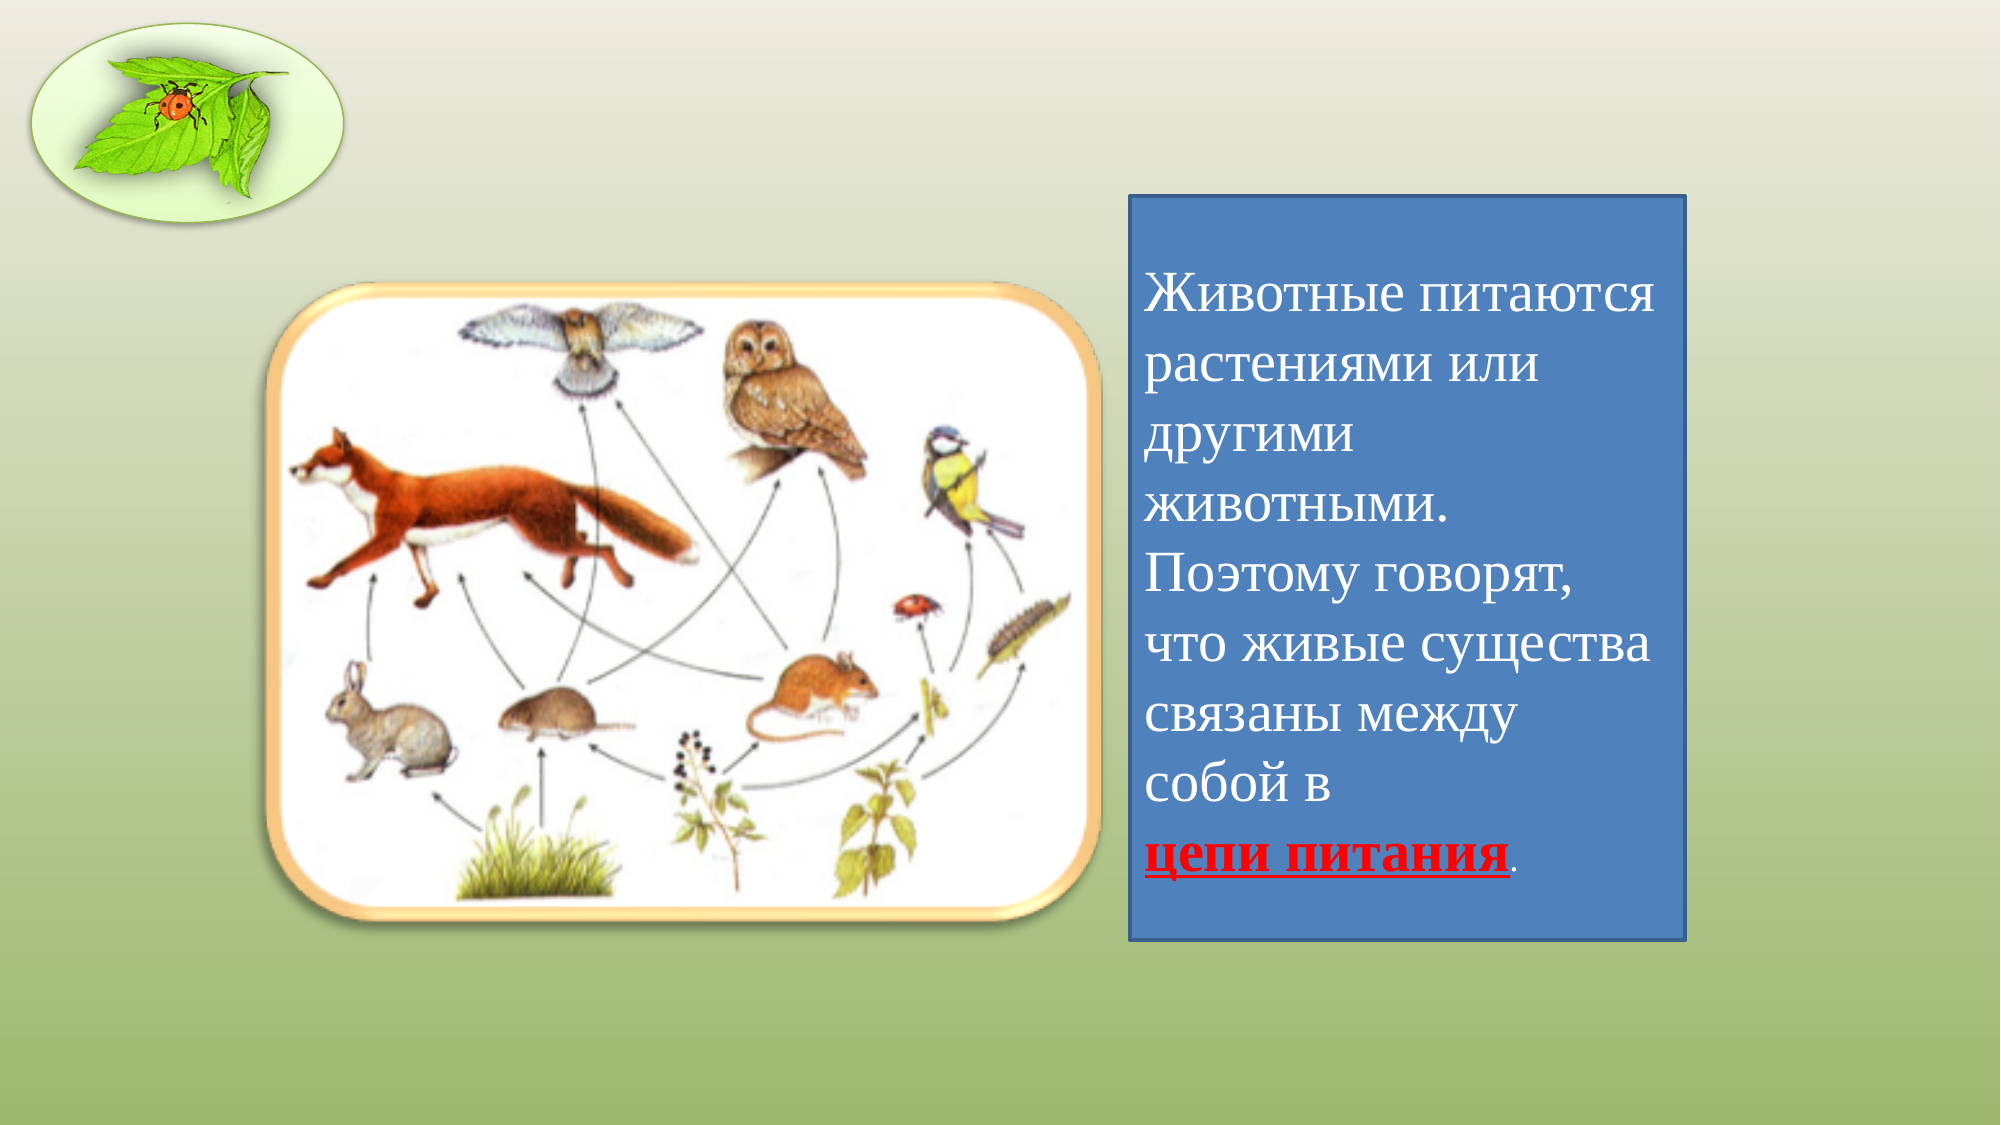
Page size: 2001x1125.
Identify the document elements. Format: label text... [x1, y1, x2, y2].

picture [62, 35, 302, 211]
text_box Животные питаются растениями или другими животными. Поэтому говорят, что живые существа связаны между собой в цепи питания. [1128, 194, 1687, 942]
picture [249, 278, 1113, 941]
